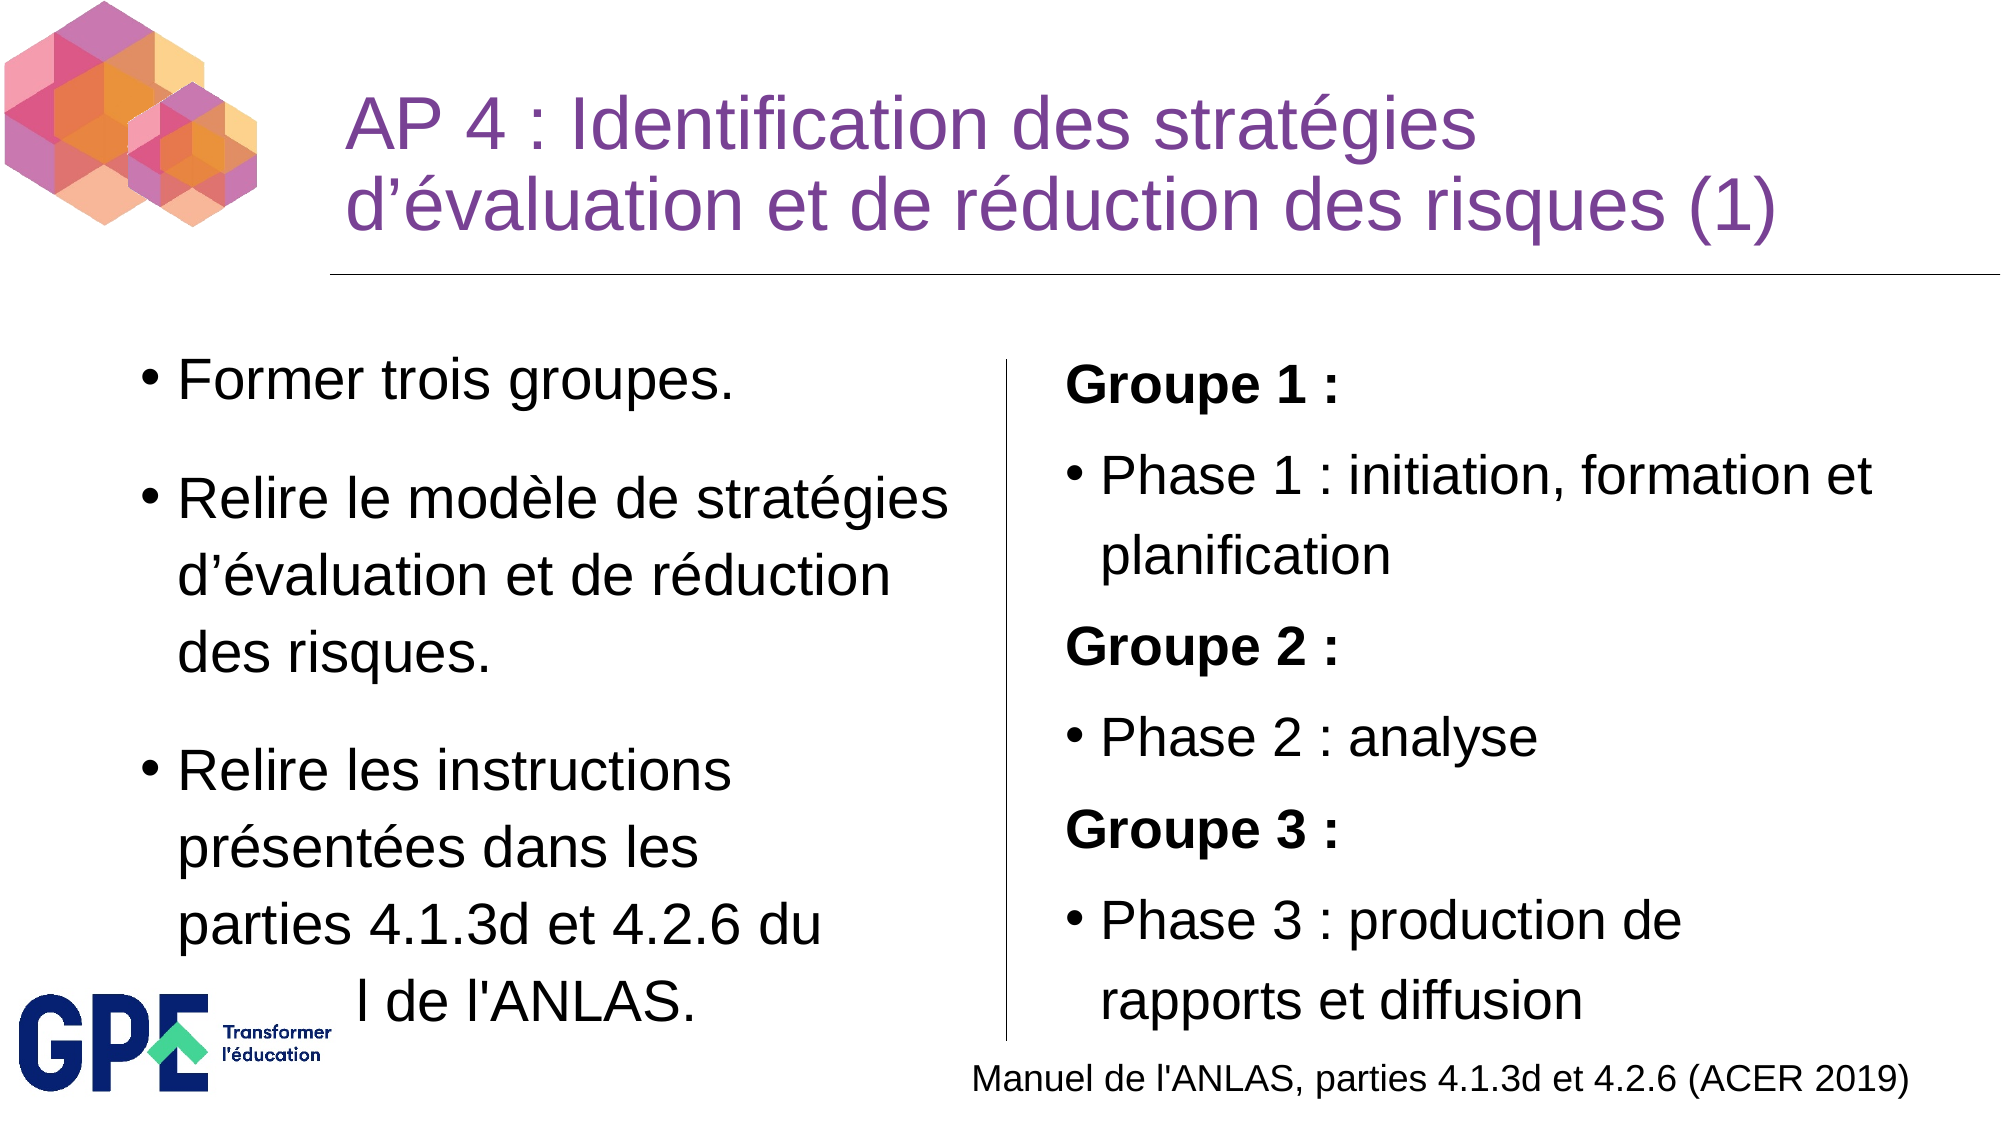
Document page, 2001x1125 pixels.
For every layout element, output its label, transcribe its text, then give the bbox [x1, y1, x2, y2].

picture [0, 966, 356, 1125]
list Groupe 1 : Phase 1 : initiation, formation et planification Groupe 2 : Phase 2 : analyse Groupe 3 : Phase 3 : production de rapports et diffusion [1050, 327, 1891, 1041]
picture [0, 0, 260, 230]
list Former trois groupes. Relire le modèle de stratégies d’évaluation et de réduction des risques. Relire les instructions présentées dans les parties 4.1.3d et 4.2.6 du manuel de l'ANLAS. [125, 327, 968, 1041]
text_box Manuel de l'ANLAS, parties 4.1.3d et 4.2.6 (ACER 2019) [841, 1046, 1926, 1107]
title AP 4 : Identification des stratégies d’évaluation et de réduction des risques (1) [330, 56, 1891, 275]
